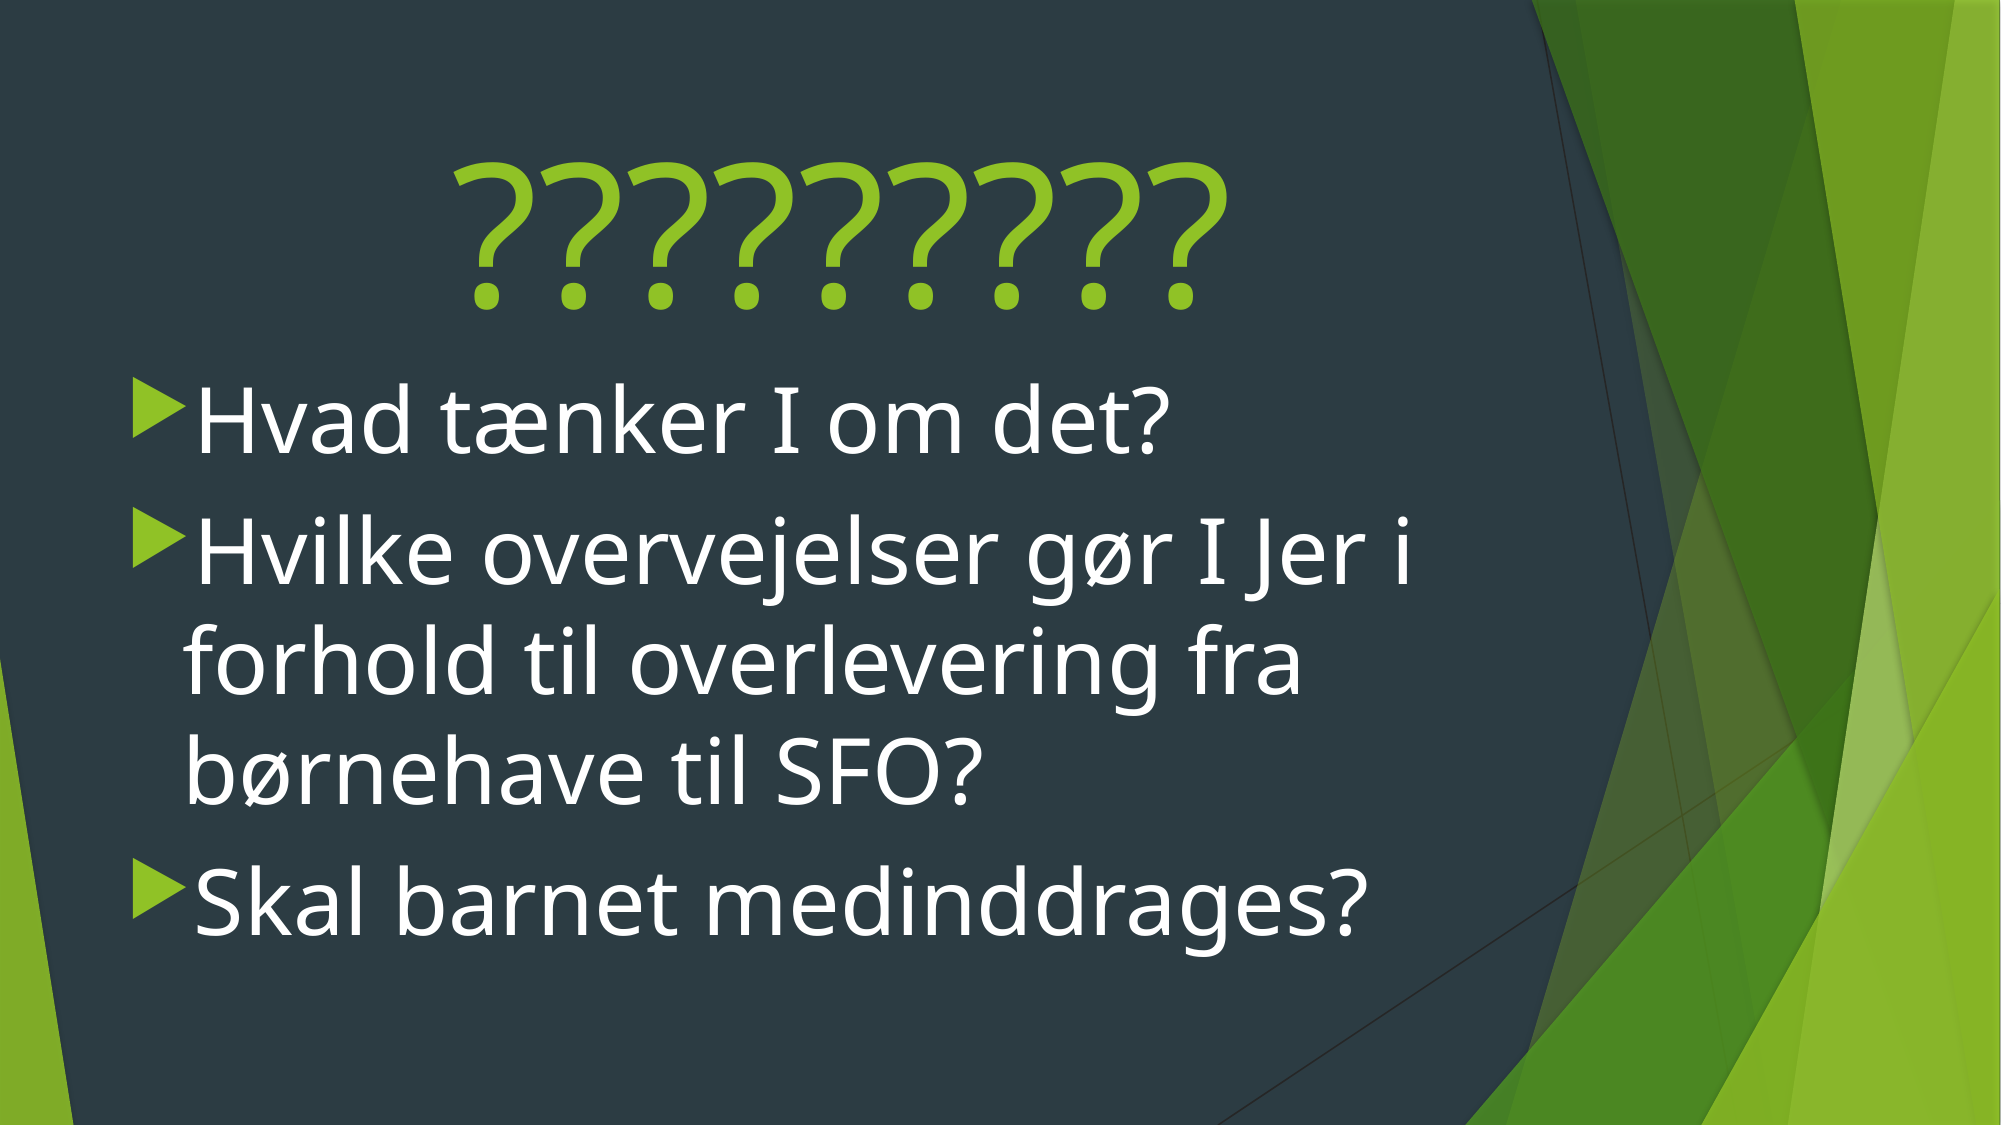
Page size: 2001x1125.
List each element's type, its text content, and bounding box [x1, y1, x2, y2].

list Hvad tænker I om det? Hvilke overvejelser gør I Jer i forhold til overlevering fra børnehave til SFO? Skal barnet medinddrages? [111, 354, 1522, 992]
title ????????? [111, 99, 1522, 317]
